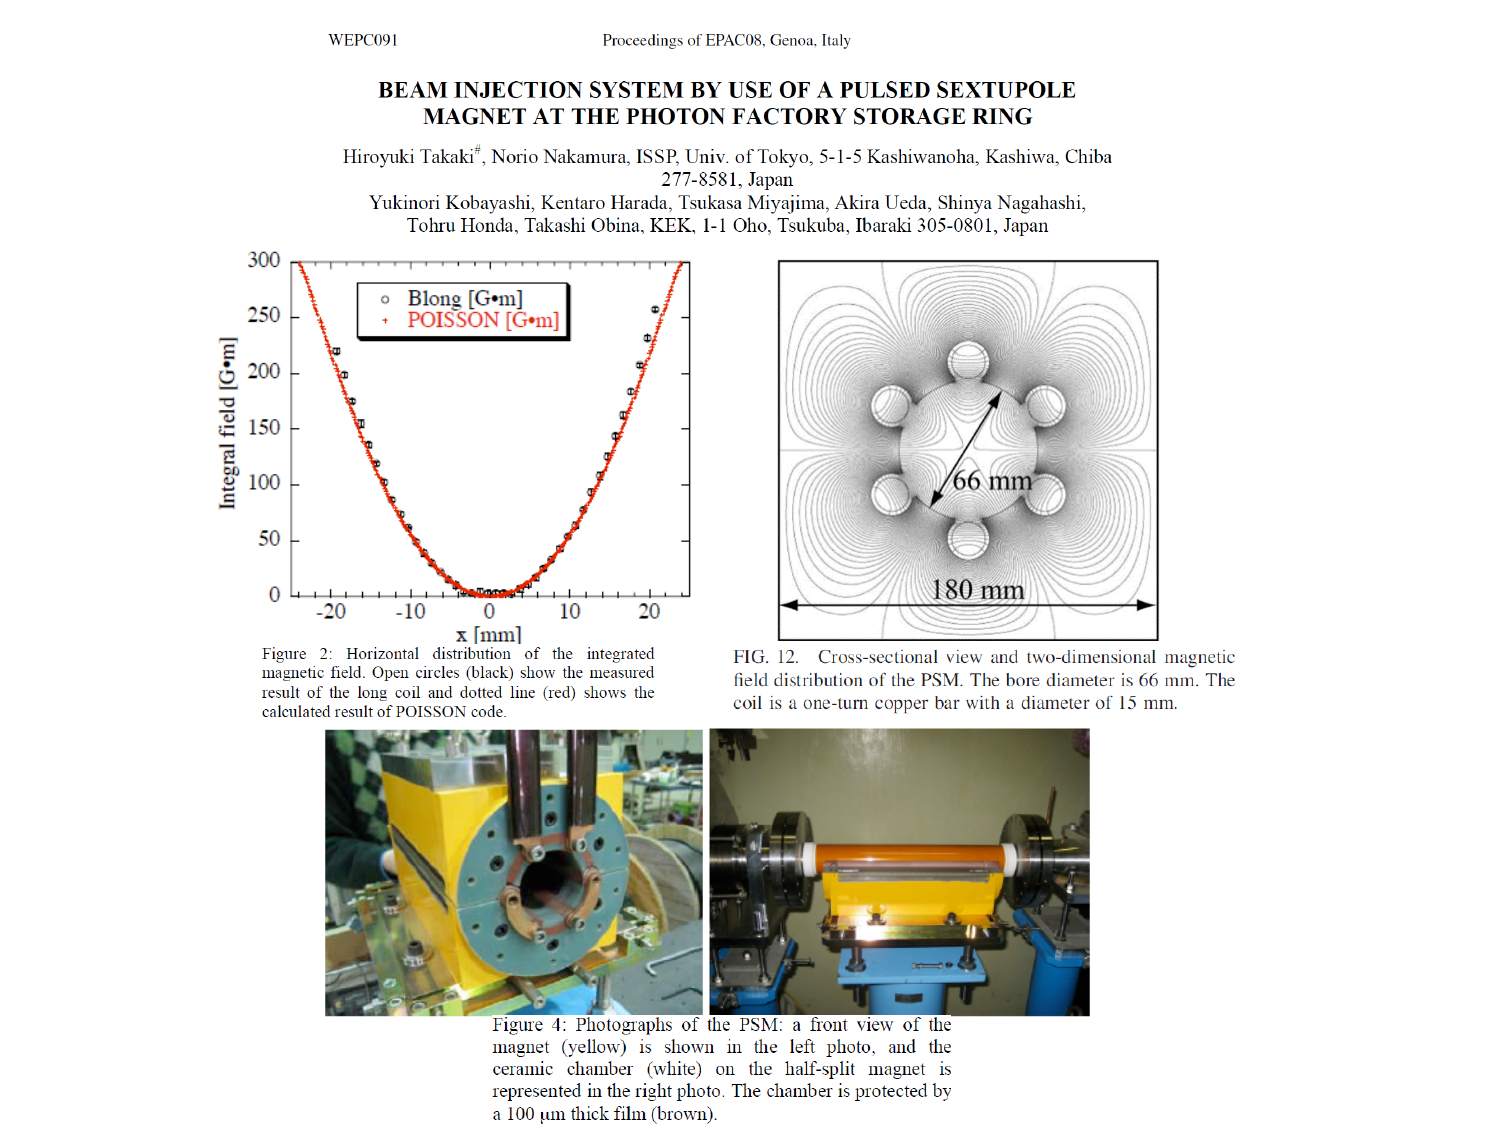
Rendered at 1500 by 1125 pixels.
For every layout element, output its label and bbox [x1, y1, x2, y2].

picture [316, 726, 1102, 1125]
picture [210, 23, 1241, 722]
